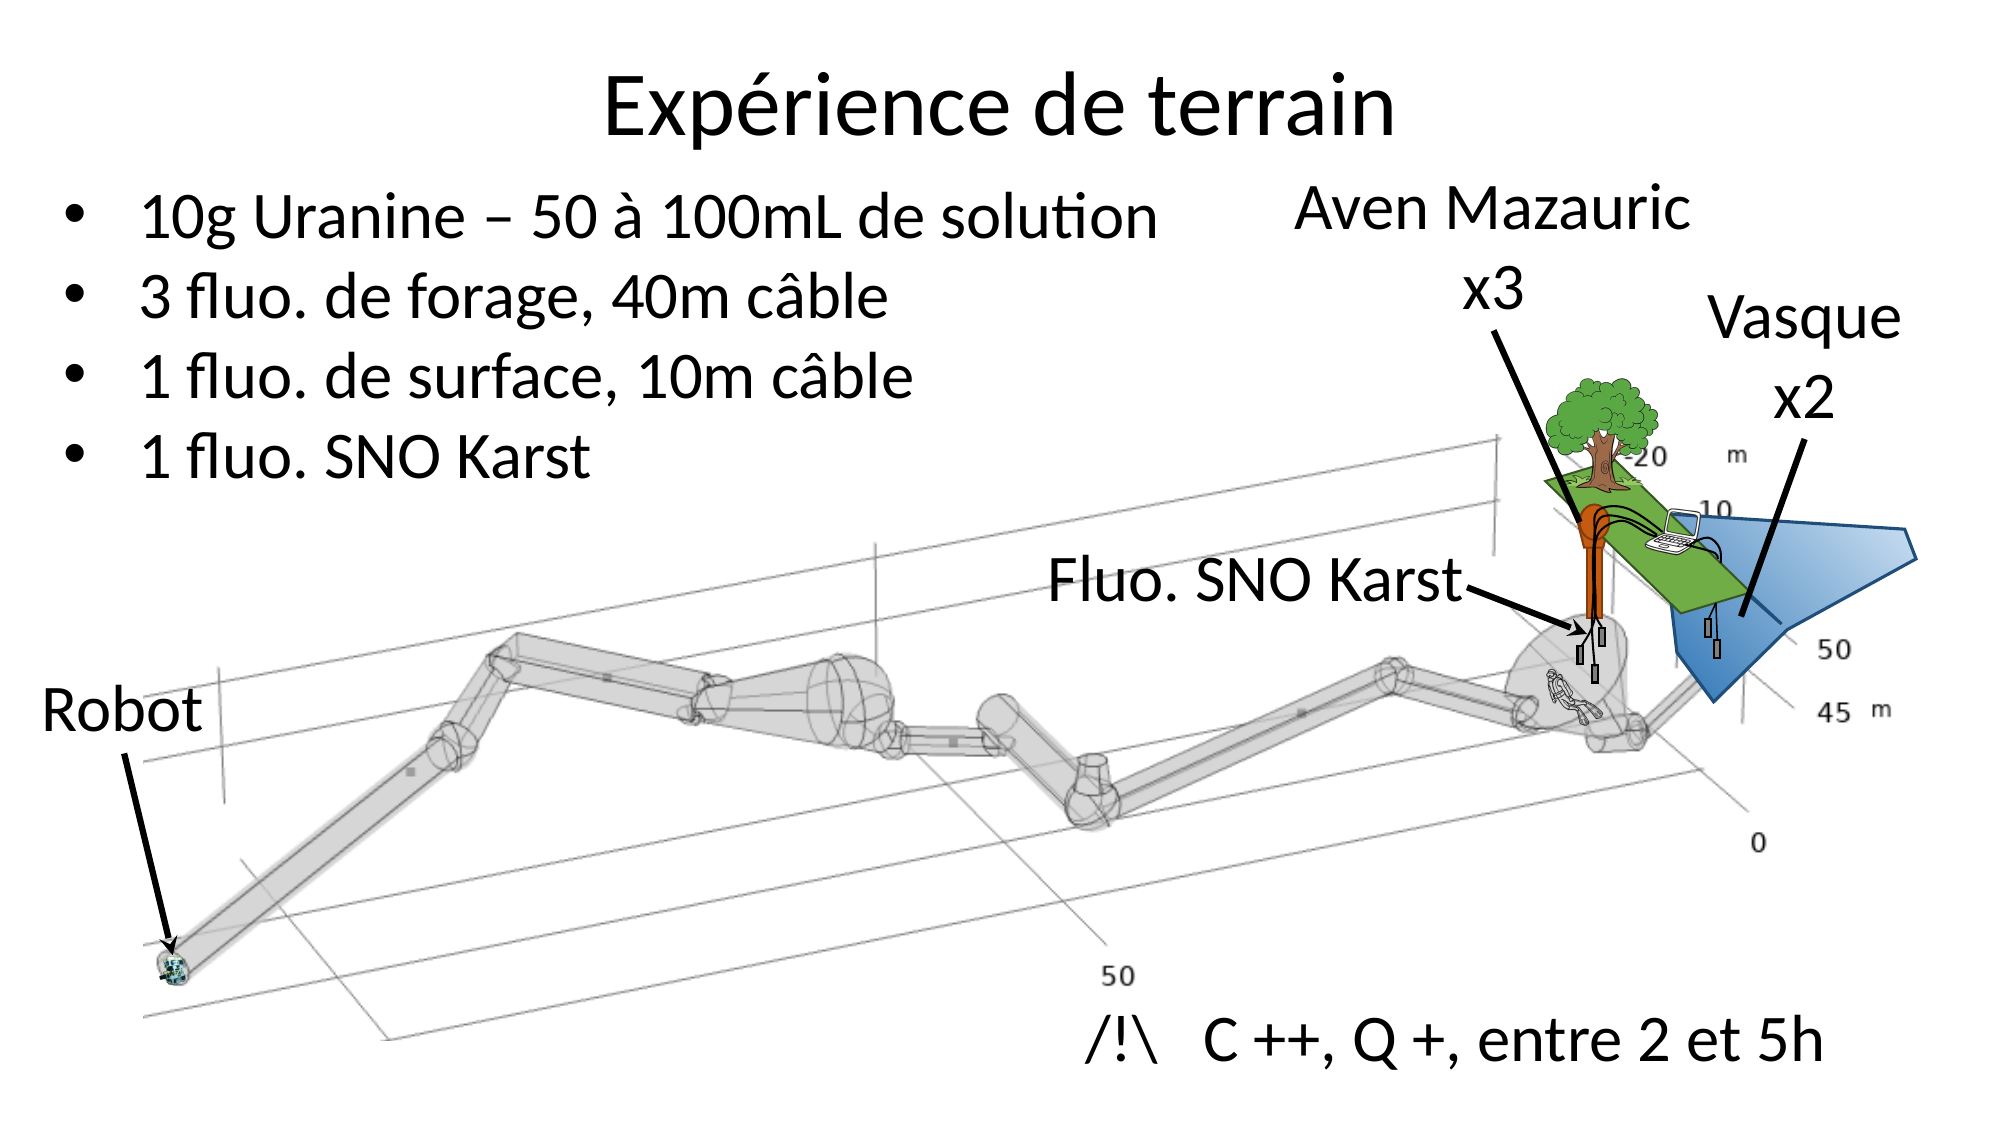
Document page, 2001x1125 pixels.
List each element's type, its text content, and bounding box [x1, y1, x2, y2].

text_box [123, 753, 174, 956]
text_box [1708, 602, 1715, 620]
text_box /!\ C ++, Q +, entre 2 et 5h [1070, 1048, 1902, 1082]
picture [142, 374, 1898, 1041]
text_box Vasque x2 [1652, 264, 1957, 439]
text_box Expérience de terrain [72, 36, 1930, 162]
text_box [1905, 529, 1917, 565]
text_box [1466, 586, 1588, 635]
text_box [1493, 332, 1580, 523]
text_box Robot [26, 656, 138, 752]
text_box Aven Mazauric x3 [1266, 155, 1721, 331]
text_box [1740, 440, 1805, 617]
text_box 10g Uranine – 50 à 100mL de solution 3 fluo. de forage, 40m câble 1 fluo. de surface, 10m câble 1 fluo. SNO Karst [48, 164, 1213, 500]
